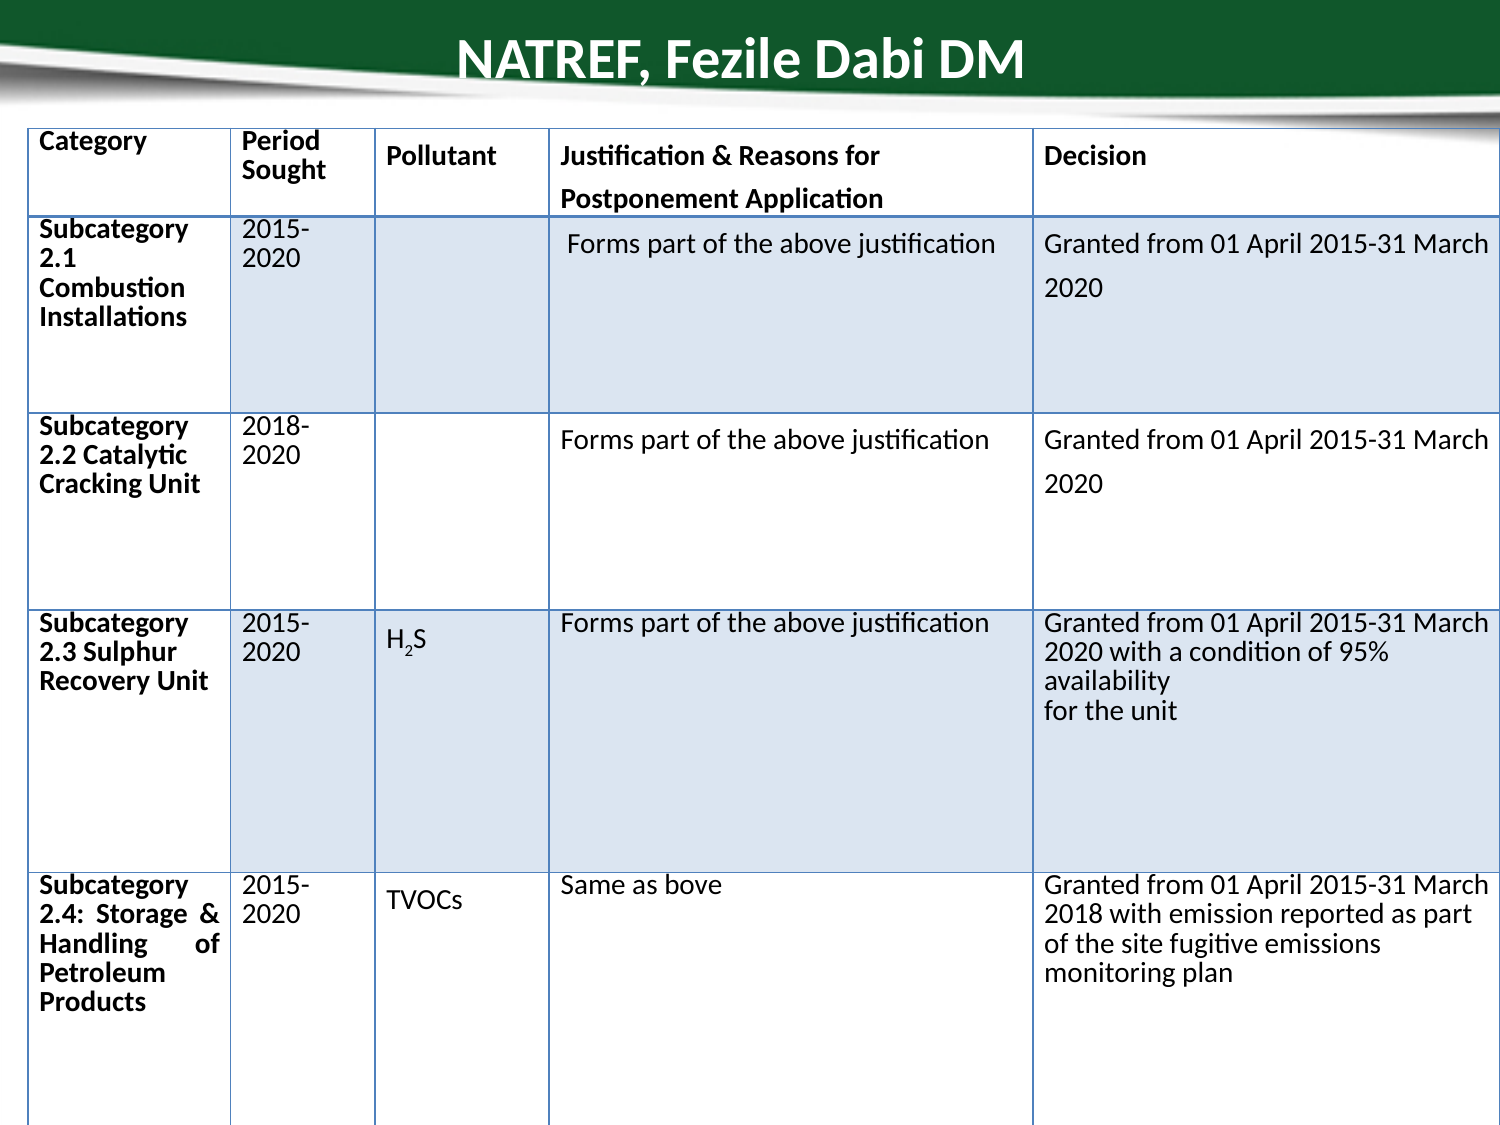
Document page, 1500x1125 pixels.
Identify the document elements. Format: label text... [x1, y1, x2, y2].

table_cell Forms part of the above justification [550, 611, 1032, 872]
table_header Justification & Reasons for Postponement Application [550, 129, 1032, 215]
table_cell Subcategory 2.2 Catalytic Cracking Unit [29, 414, 230, 609]
table_cell Subcategory 2.4: Storage & Handling of Petroleum Products [29, 873, 230, 1125]
table_header Category [29, 129, 230, 215]
title NATREF, Fezile Dabi DM [71, 0, 1425, 110]
picture [0, 0, 1500, 1125]
table_cell Subcategory 2.3 Sulphur Recovery Unit [29, 611, 230, 872]
table_cell H2S [376, 611, 548, 872]
table_cell Granted from 01 April 2015-31 March 2018 with emission reported as part of the site fugitive emissions monitoring plan [1034, 873, 1499, 1125]
table_cell [376, 414, 548, 609]
table_cell 2015-2020 [231, 611, 374, 872]
table_cell [376, 218, 548, 412]
table_cell TVOCs [376, 873, 548, 1125]
table_cell 2018-2020 [231, 414, 374, 609]
table_header Period Sought [231, 129, 374, 215]
table_cell 2015-2020 [231, 218, 374, 412]
table_cell Granted from 01 April 2015-31 March 2020 with a condition of 95% availability for the unit [1034, 611, 1499, 872]
table_cell Forms part of the above justification [550, 414, 1032, 609]
table_cell Granted from 01 April 2015-31 March 2020 [1034, 218, 1499, 412]
table_cell 2015-2020 [231, 873, 374, 1125]
table_cell Same as bove [550, 873, 1032, 1125]
table_header Pollutant [376, 129, 548, 215]
table_cell Granted from 01 April 2015-31 March 2020 [1034, 414, 1499, 609]
table_cell Subcategory 2.1 Combustion Installations [29, 218, 230, 412]
table_cell Forms part of the above justification [550, 218, 1032, 412]
table_header Decision [1034, 129, 1499, 215]
